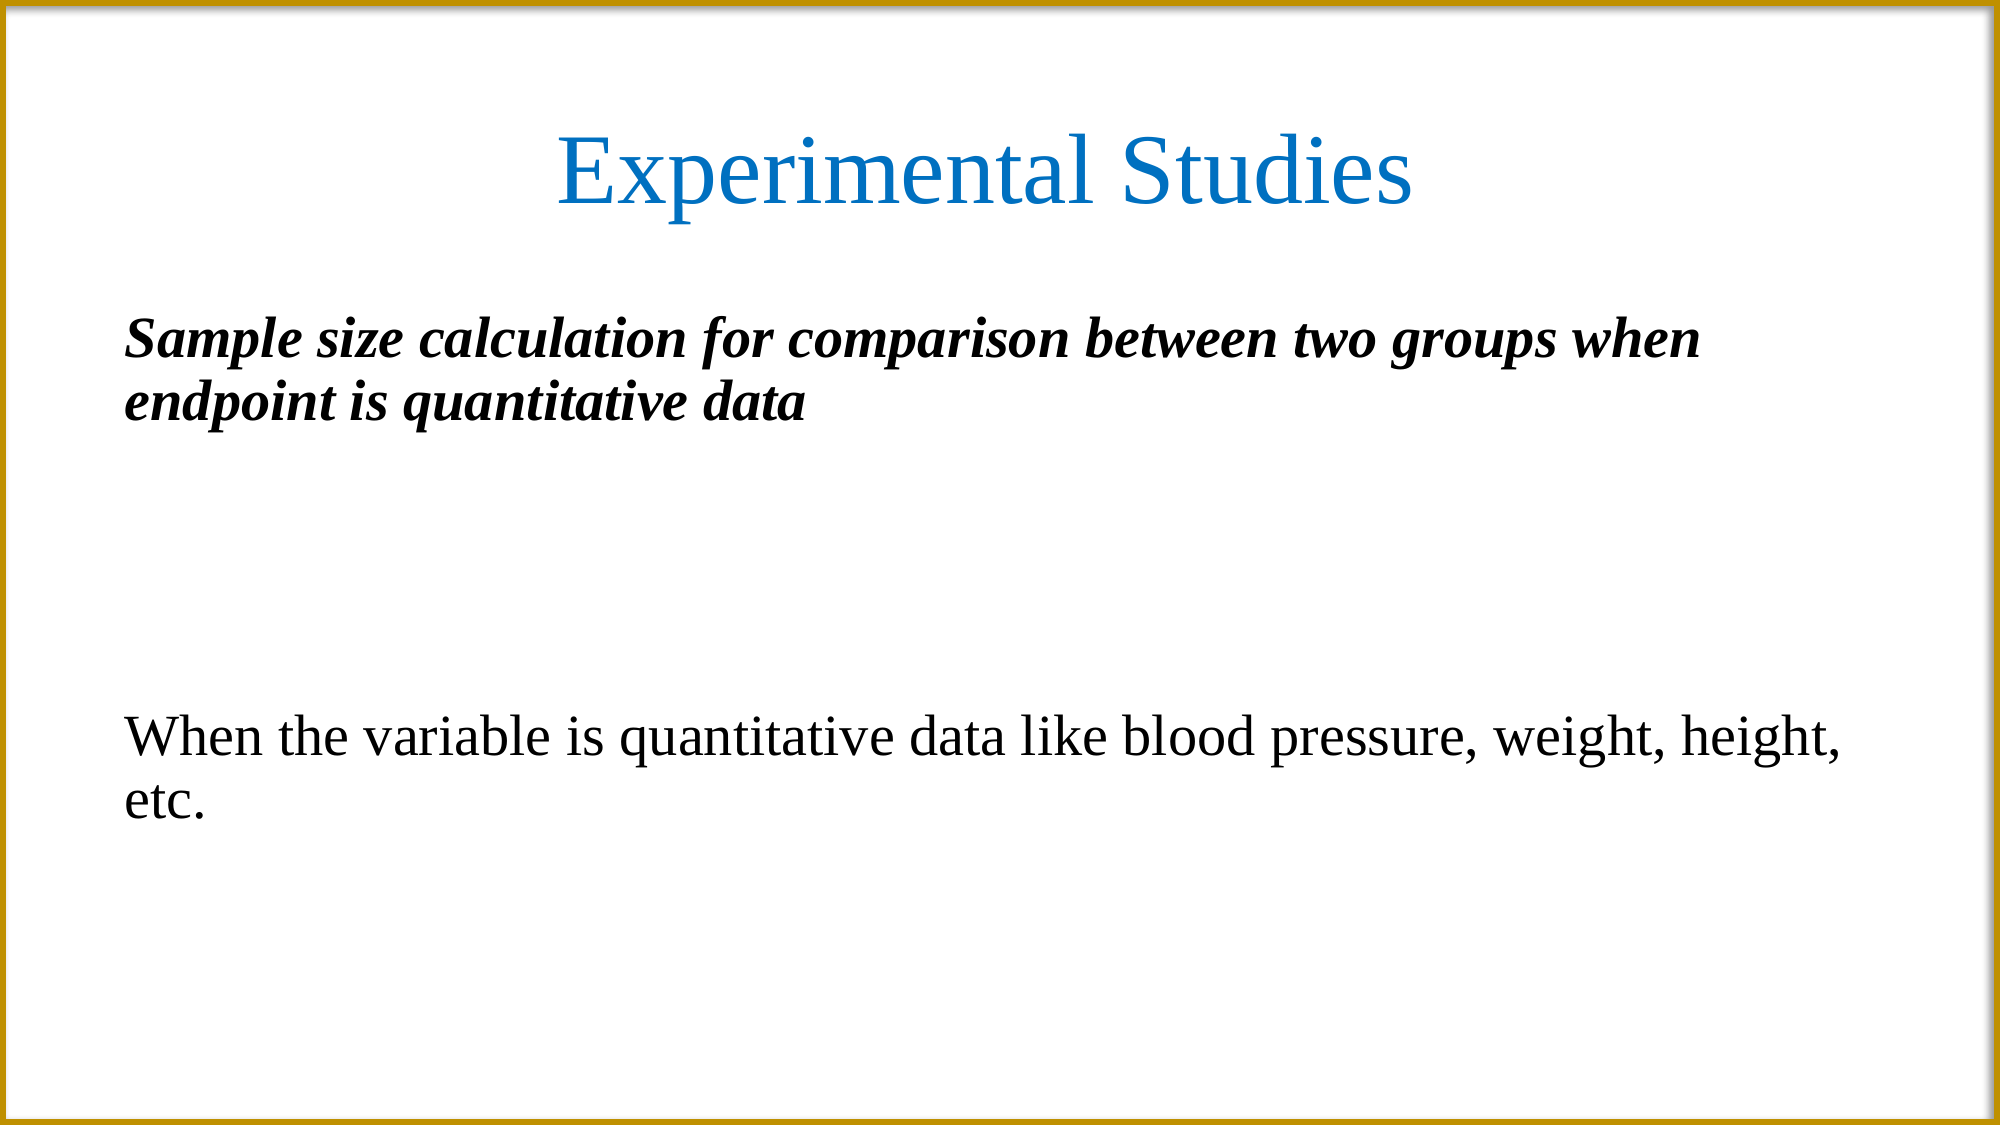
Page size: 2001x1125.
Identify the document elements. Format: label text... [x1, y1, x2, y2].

text_box [0, 0, 2000, 1125]
title Experimental Studies [109, 59, 1863, 283]
